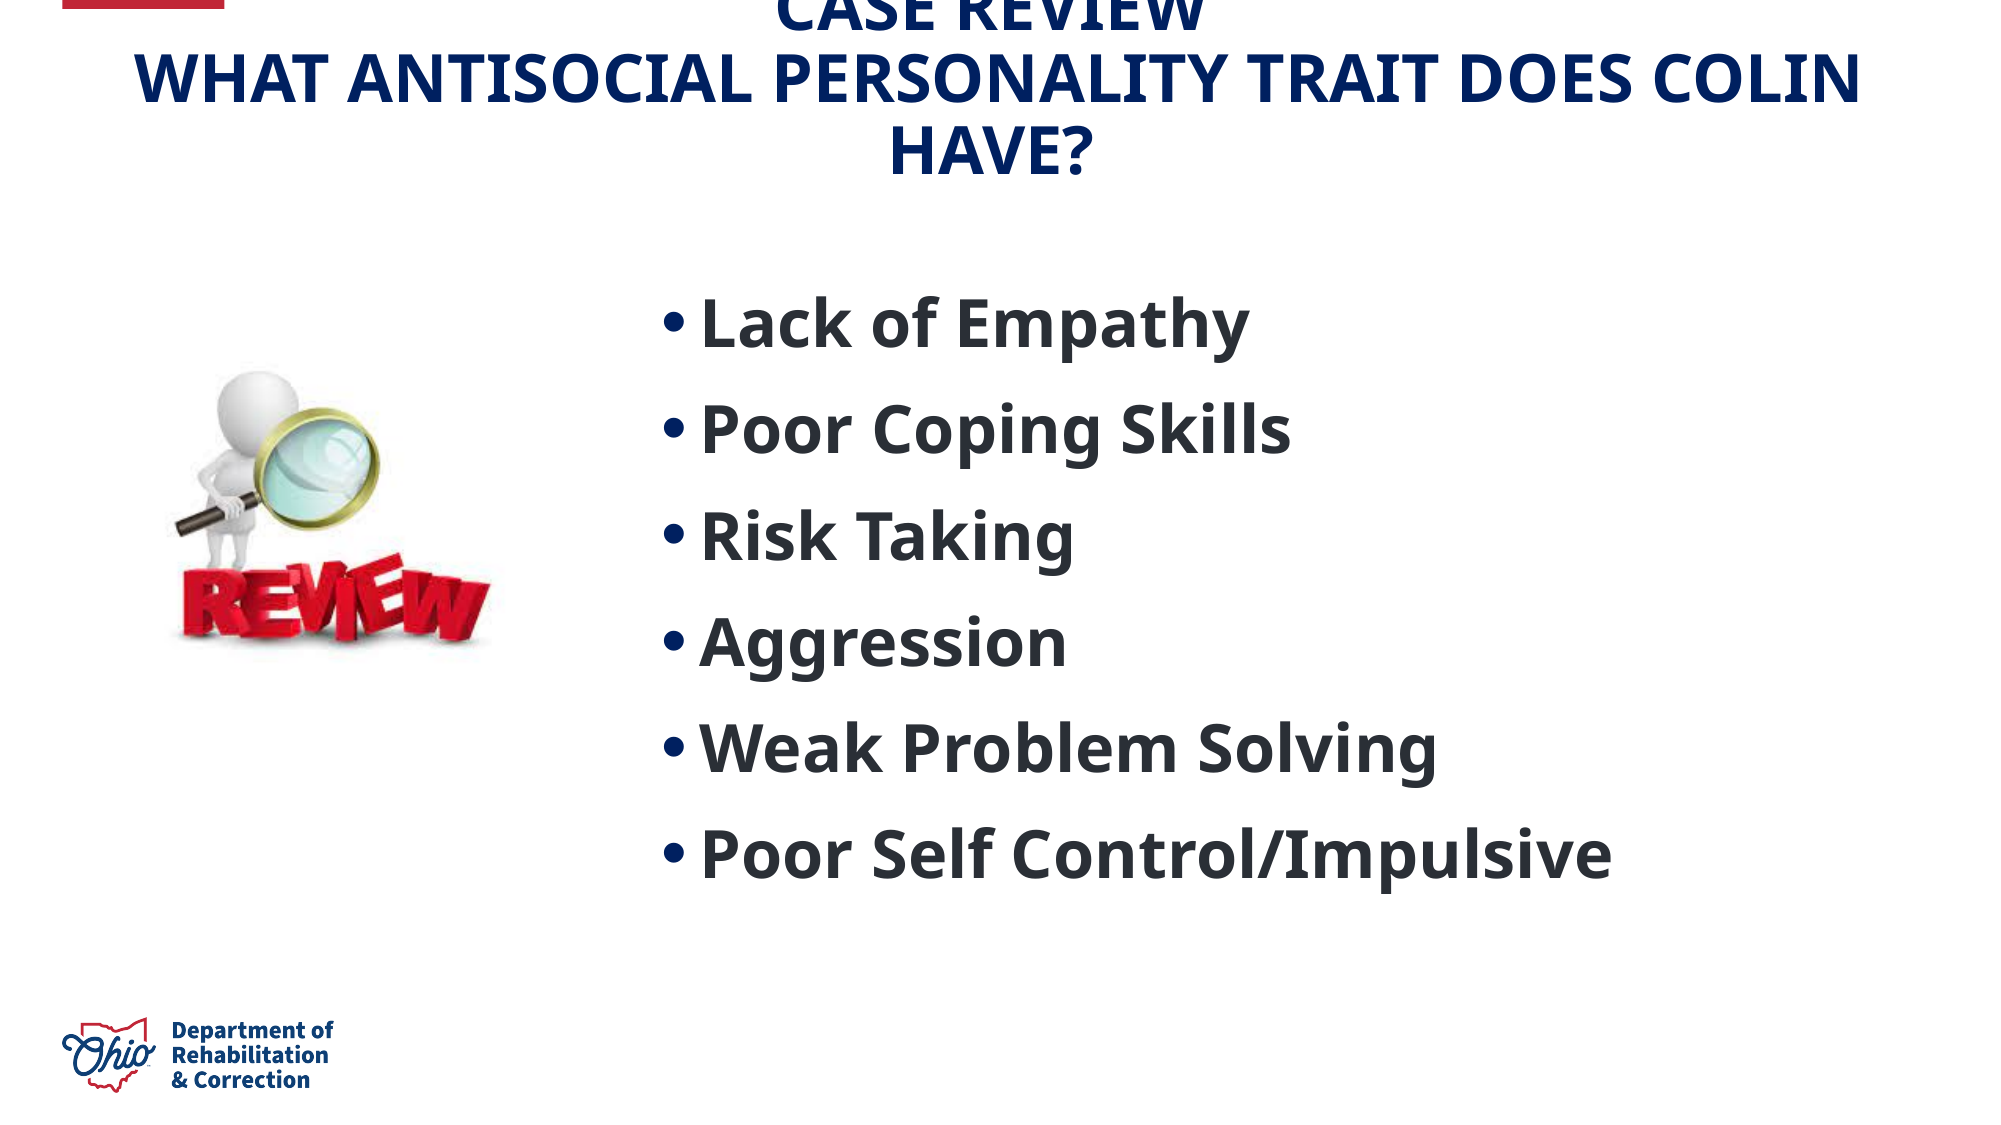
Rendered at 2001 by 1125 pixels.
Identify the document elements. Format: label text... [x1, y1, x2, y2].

title Case Review What Antisocial Personality Trait does Colin have? [62, 0, 1938, 243]
picture [62, 1017, 334, 1093]
list Lack of Empathy Poor Coping Skills Risk Taking Aggression Weak Problem Solving Poor Self Control/Impulsive [646, 257, 1791, 896]
picture [153, 337, 506, 690]
